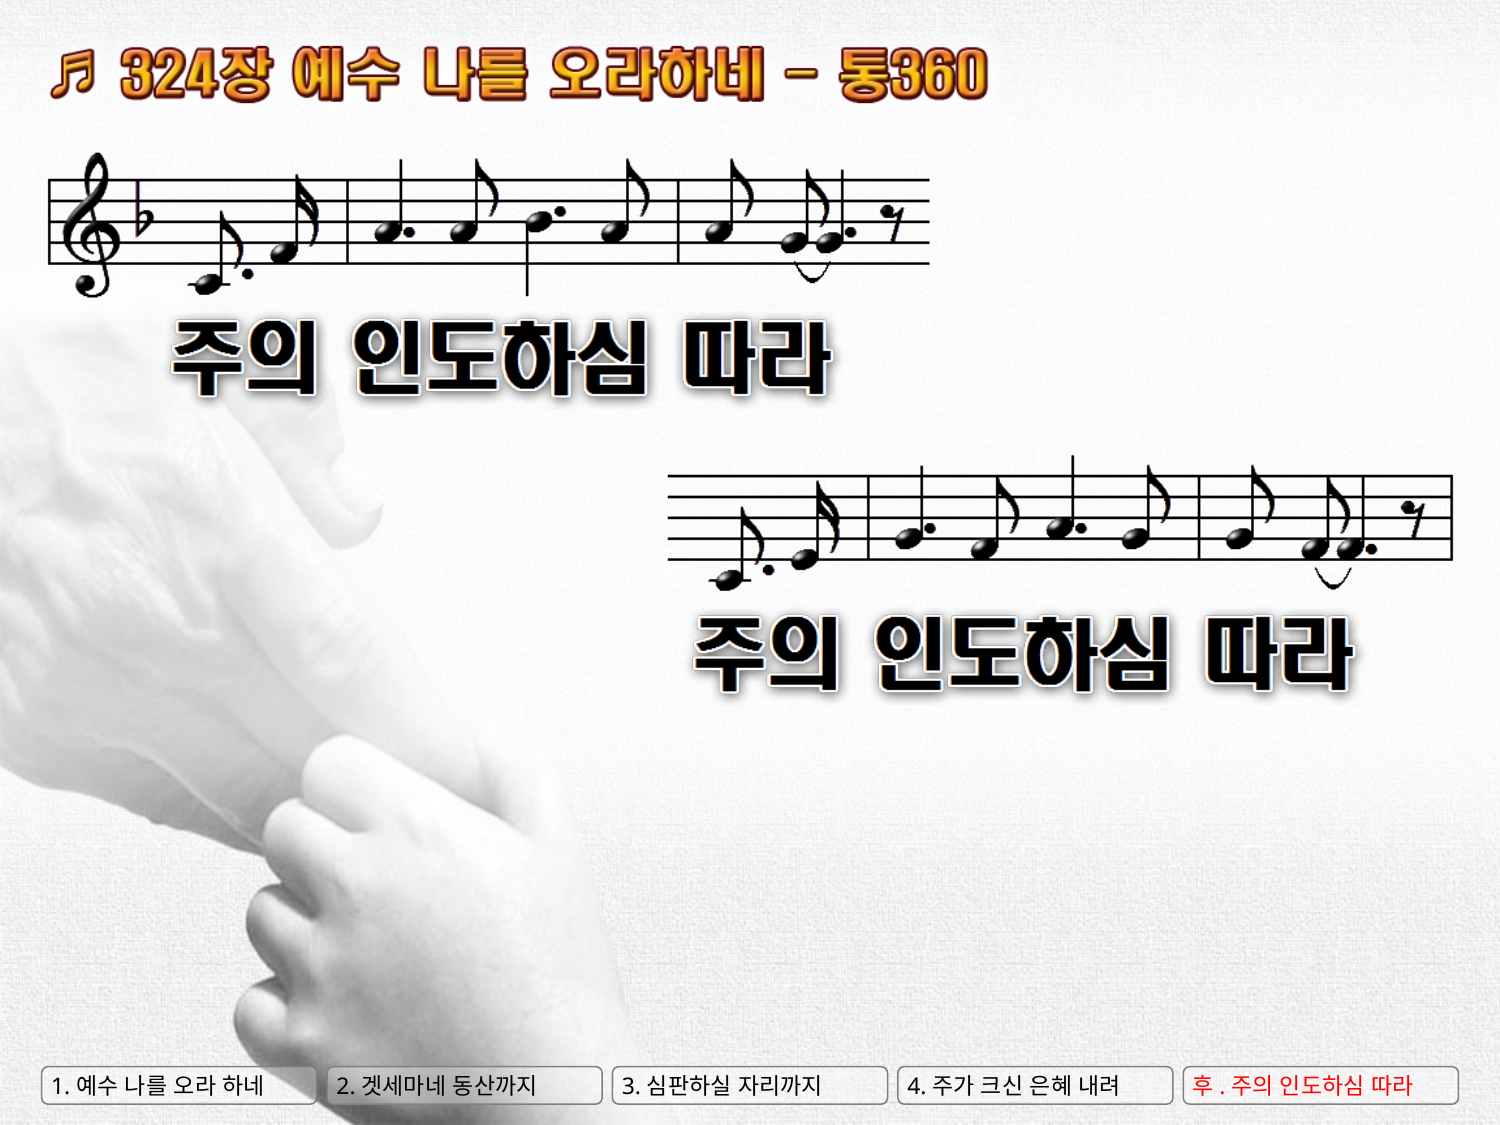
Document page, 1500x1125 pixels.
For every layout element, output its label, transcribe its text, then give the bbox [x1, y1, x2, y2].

text_box 3.심판하실 자리까지 [612, 1066, 888, 1105]
text_box 2.겟세마네 동산까지 [327, 1066, 603, 1105]
text_box 4.주가 크신 은혜 내려 [897, 1066, 1173, 1105]
picture [0, 0, 1500, 1125]
text_box 1.예수 나를 오라 하네 [41, 1066, 317, 1105]
text_box 후.주의 인도하심 따라 [1183, 1066, 1459, 1105]
